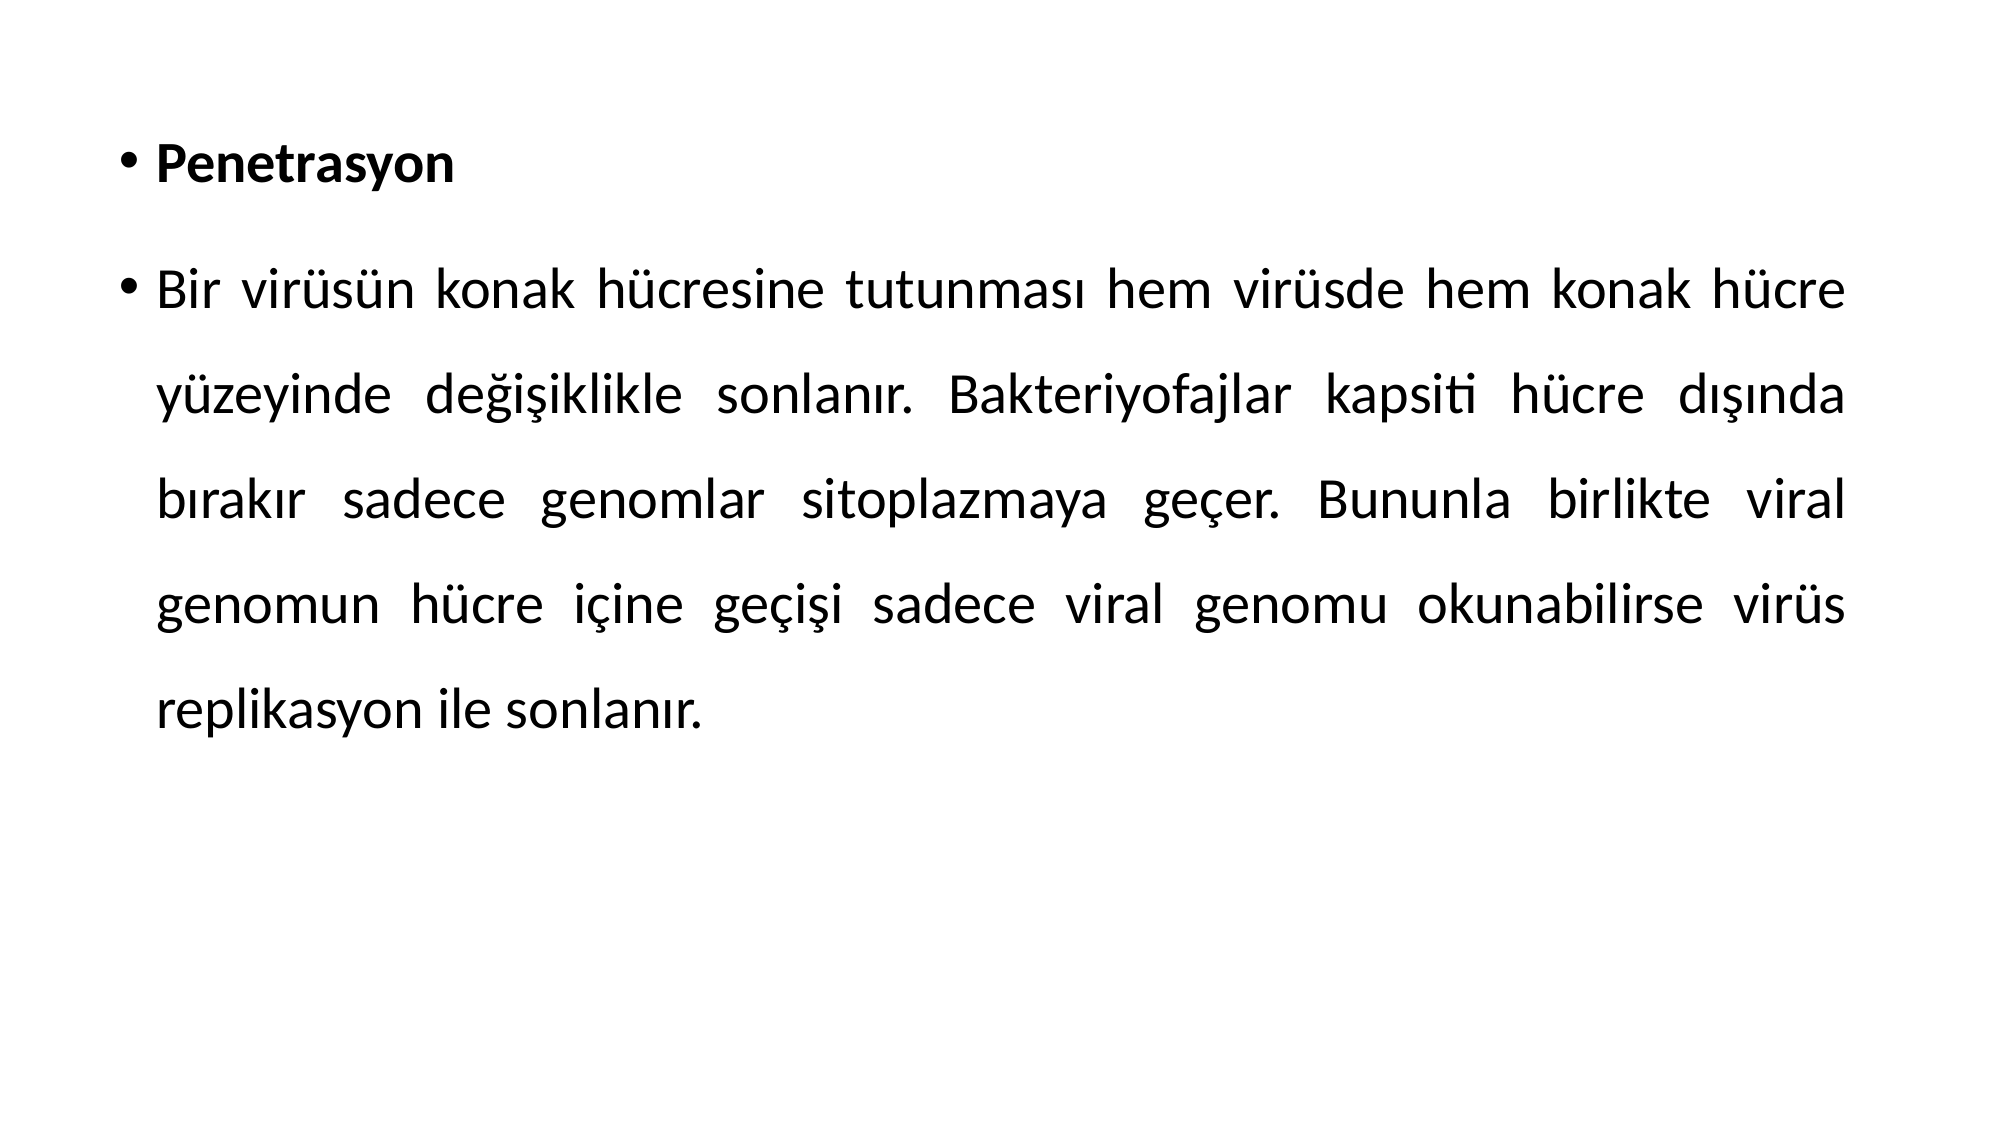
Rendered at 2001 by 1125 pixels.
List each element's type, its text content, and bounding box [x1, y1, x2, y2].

list Penetrasyon Bir virüsün konak hücresine tutunması hem virüsde hem konak hücre yüzeyinde değişiklikle sonlanır. Bakteriyofajlar kapsiti hücre dışında bırakır sadece genomlar sitoplazmaya geçer. Bununla birlikte viral genomun hücre içine geçişi sadece viral genomu okunabilirse virüs replikasyon ile sonlanır. [103, 82, 1863, 1014]
